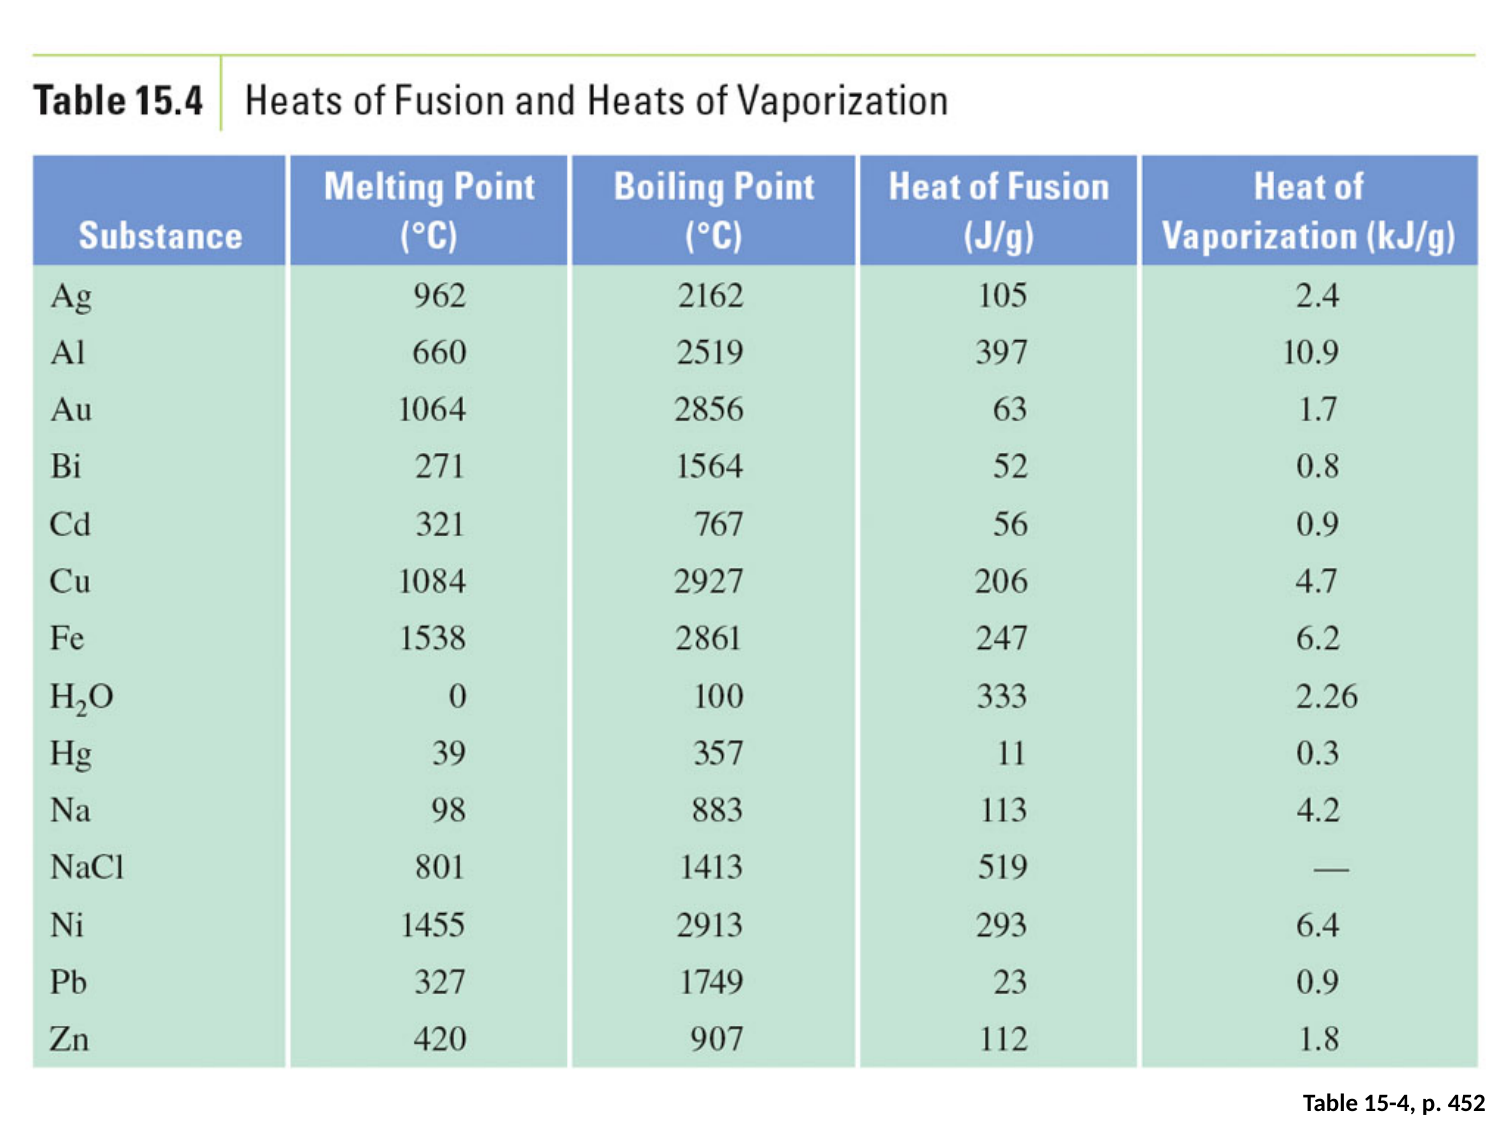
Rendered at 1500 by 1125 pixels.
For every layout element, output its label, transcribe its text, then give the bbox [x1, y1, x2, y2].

text_box Table 15-4, p. 452 [1266, 1080, 1500, 1124]
picture [14, 44, 1486, 1081]
